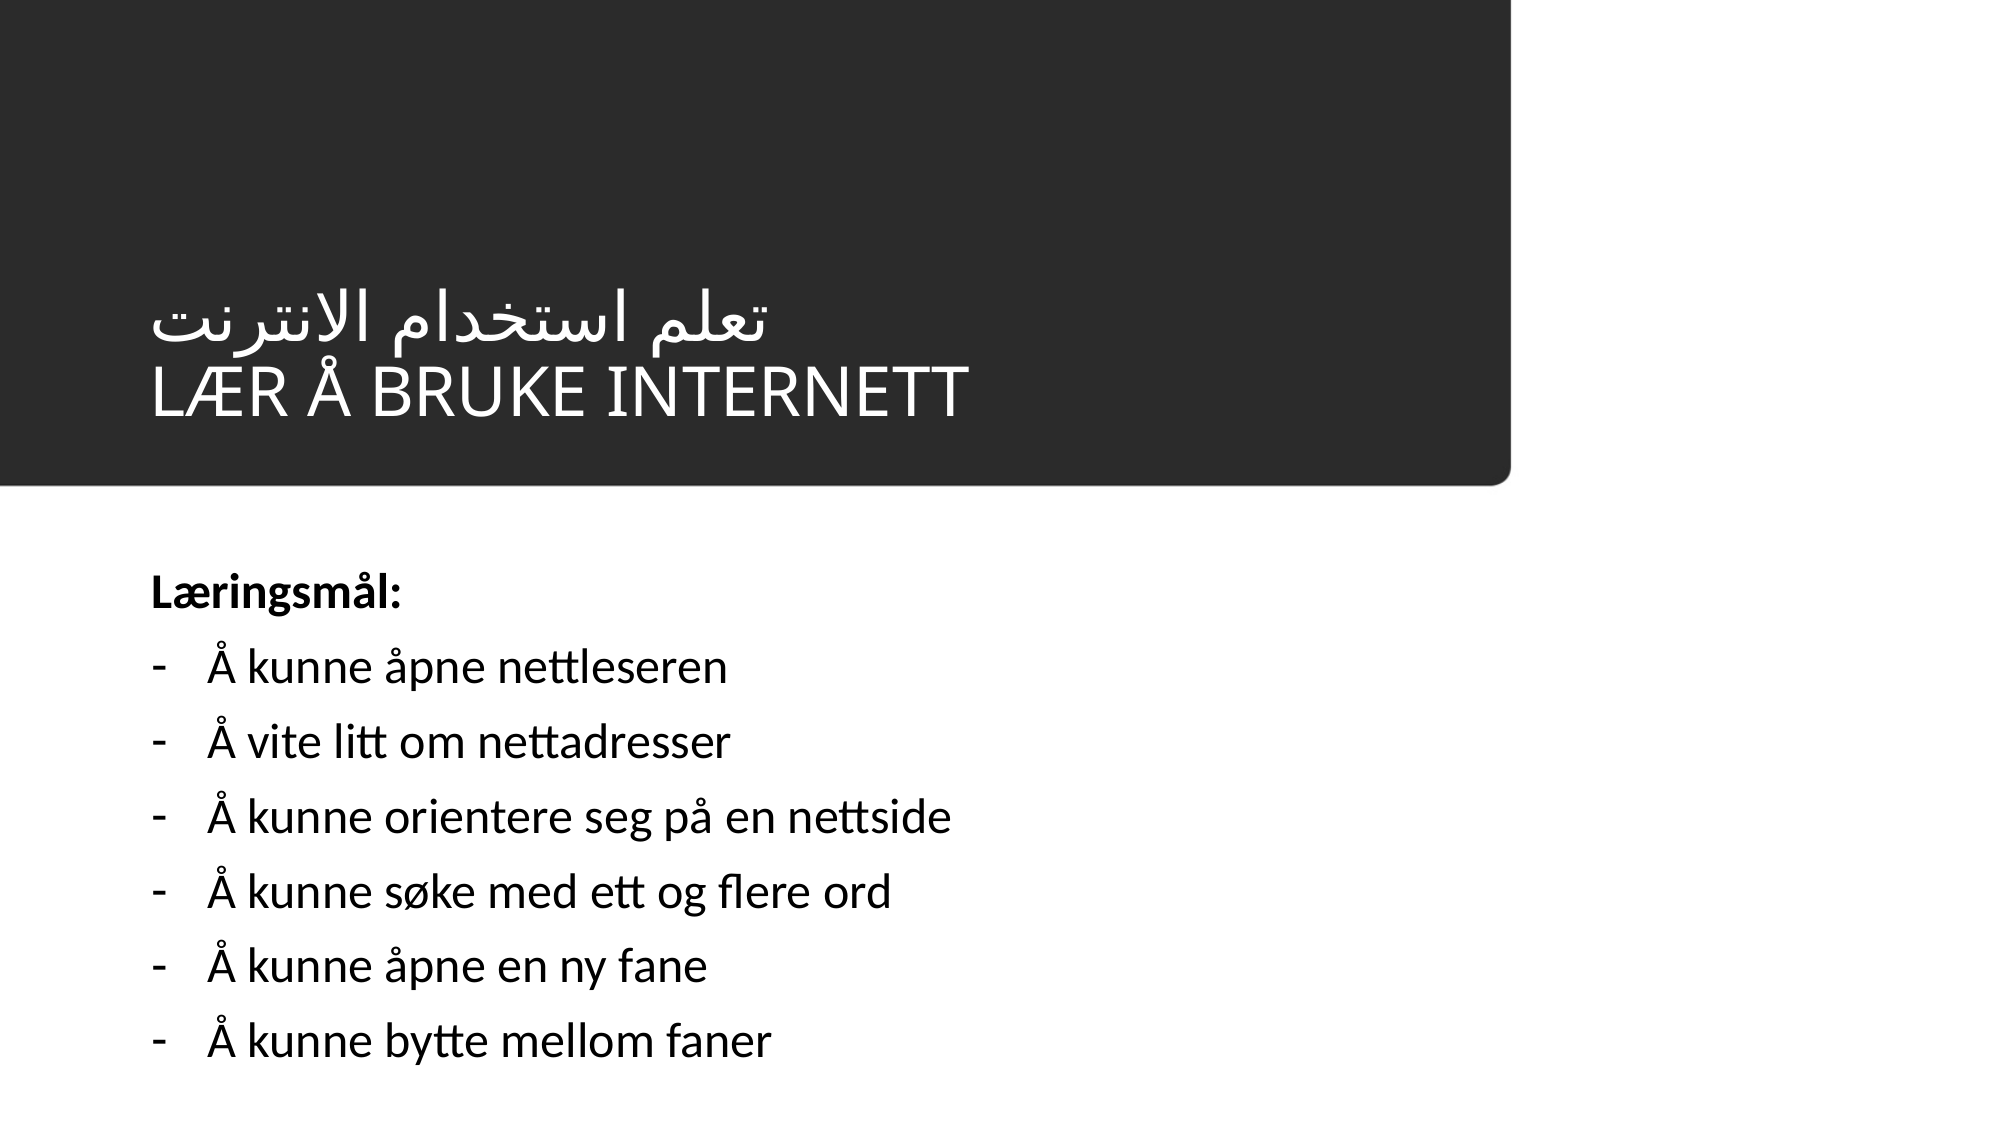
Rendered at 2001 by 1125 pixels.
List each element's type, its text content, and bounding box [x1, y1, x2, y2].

title تعلم استخدام الانترنت LÆR Å BRUKE INTERNETT [134, 273, 1494, 439]
subtitle Læringsmål: Å kunne åpne nettleseren Å vite litt om nettadresser Å kunne orientere seg på en nettside Å kunne søke med ett og flere ord Å kunne åpne en ny fane Å kunne bytte mellom faner [135, 558, 1750, 1084]
picture [0, 0, 2000, 1124]
